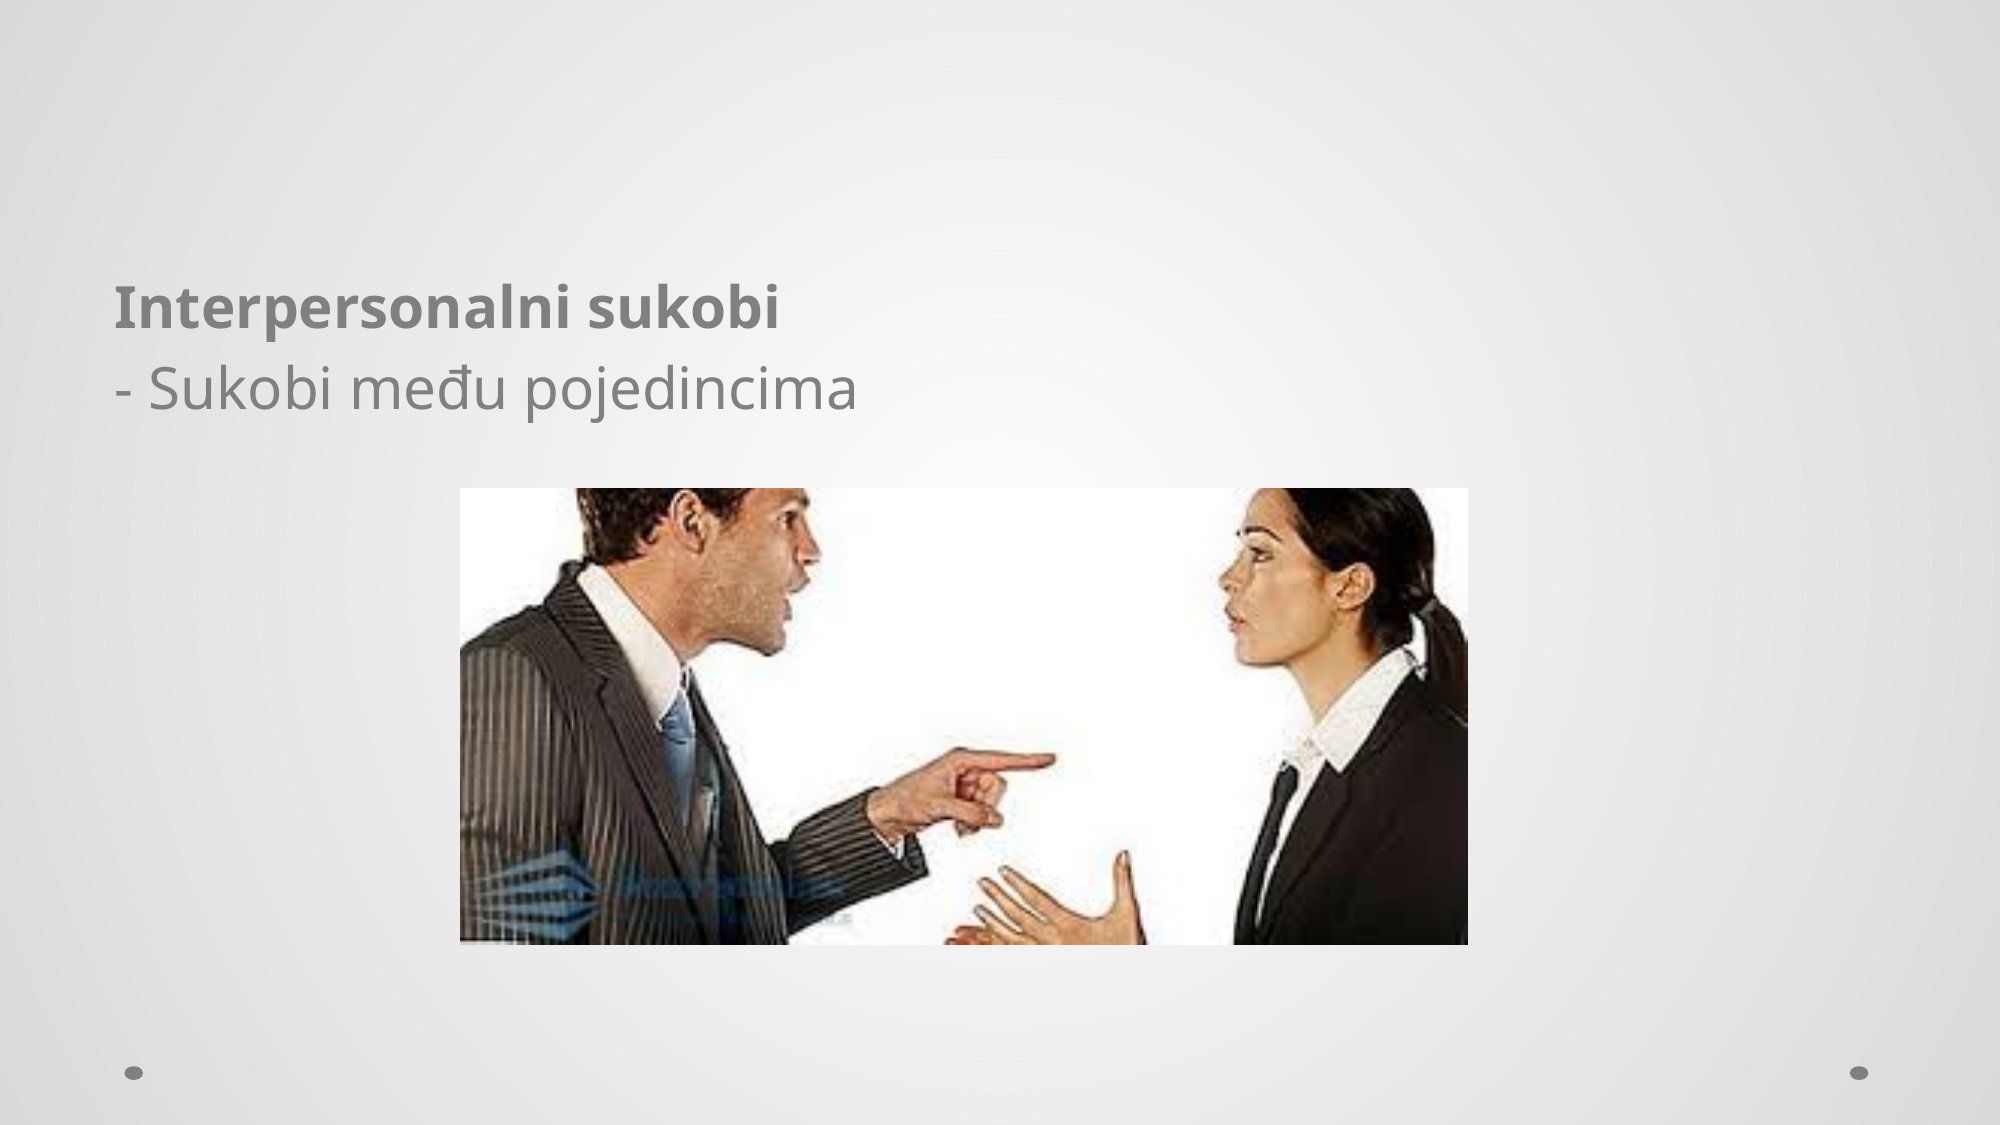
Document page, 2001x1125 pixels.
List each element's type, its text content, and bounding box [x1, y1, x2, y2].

picture [460, 488, 1468, 946]
list Interpersonalni sukobi - Sukobi među pojedincima [99, 262, 1900, 1005]
